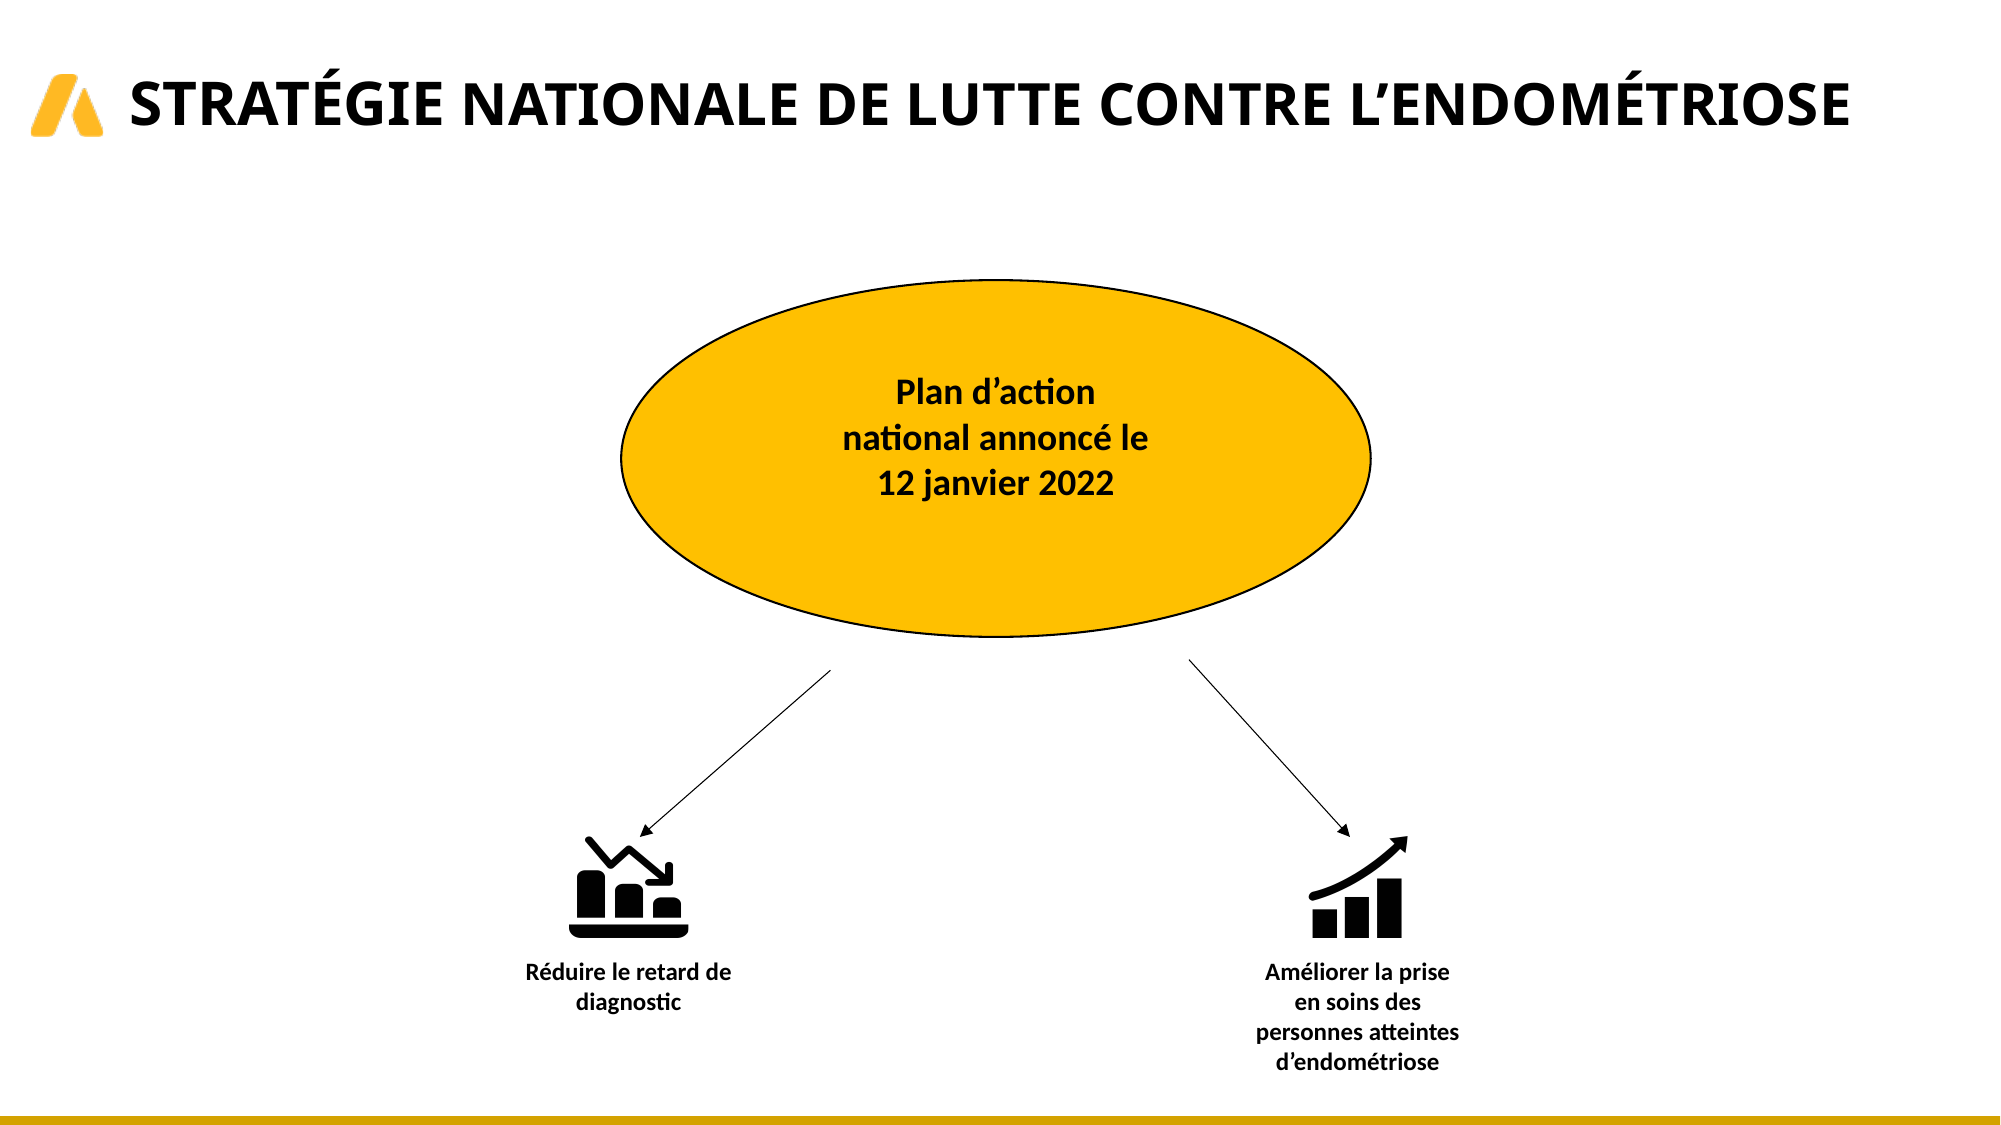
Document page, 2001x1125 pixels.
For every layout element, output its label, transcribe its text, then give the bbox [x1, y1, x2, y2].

text_box [1308, 836, 1408, 938]
text_box Plan d’action national annoncé le 12 janvier 2022 [766, 360, 1226, 555]
text_box [569, 836, 689, 938]
text_box [620, 279, 1372, 638]
text_box STRATÉGIE NATIONALE DE LUTTE CONTRE L’ENDOMÉTRIOSE [114, 0, 2000, 147]
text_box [639, 670, 831, 837]
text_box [1189, 659, 1350, 837]
text_box [30, 74, 104, 137]
text_box Améliorer la prise en soins des personnes atteintes d’endométriose [1235, 947, 1481, 1083]
text_box Réduire le retard de diagnostic [506, 947, 752, 1023]
